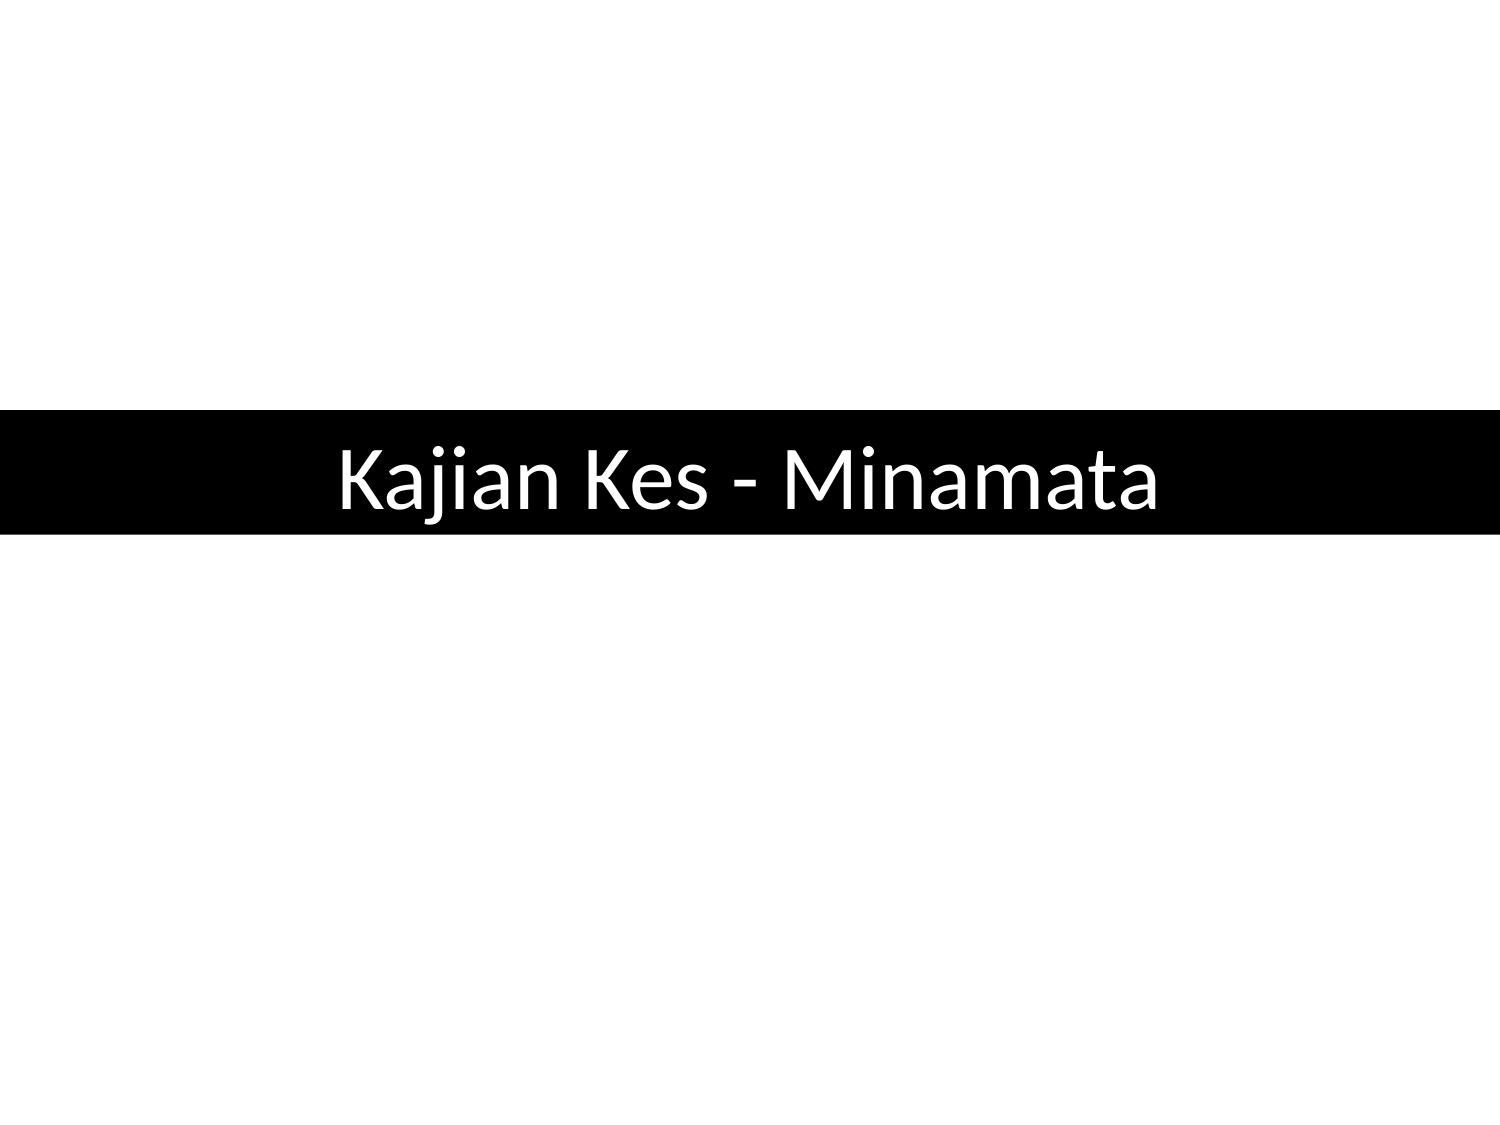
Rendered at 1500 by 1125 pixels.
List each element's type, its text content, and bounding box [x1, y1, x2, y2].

text_box Kajian Kes - Minamata [0, 410, 1500, 535]
